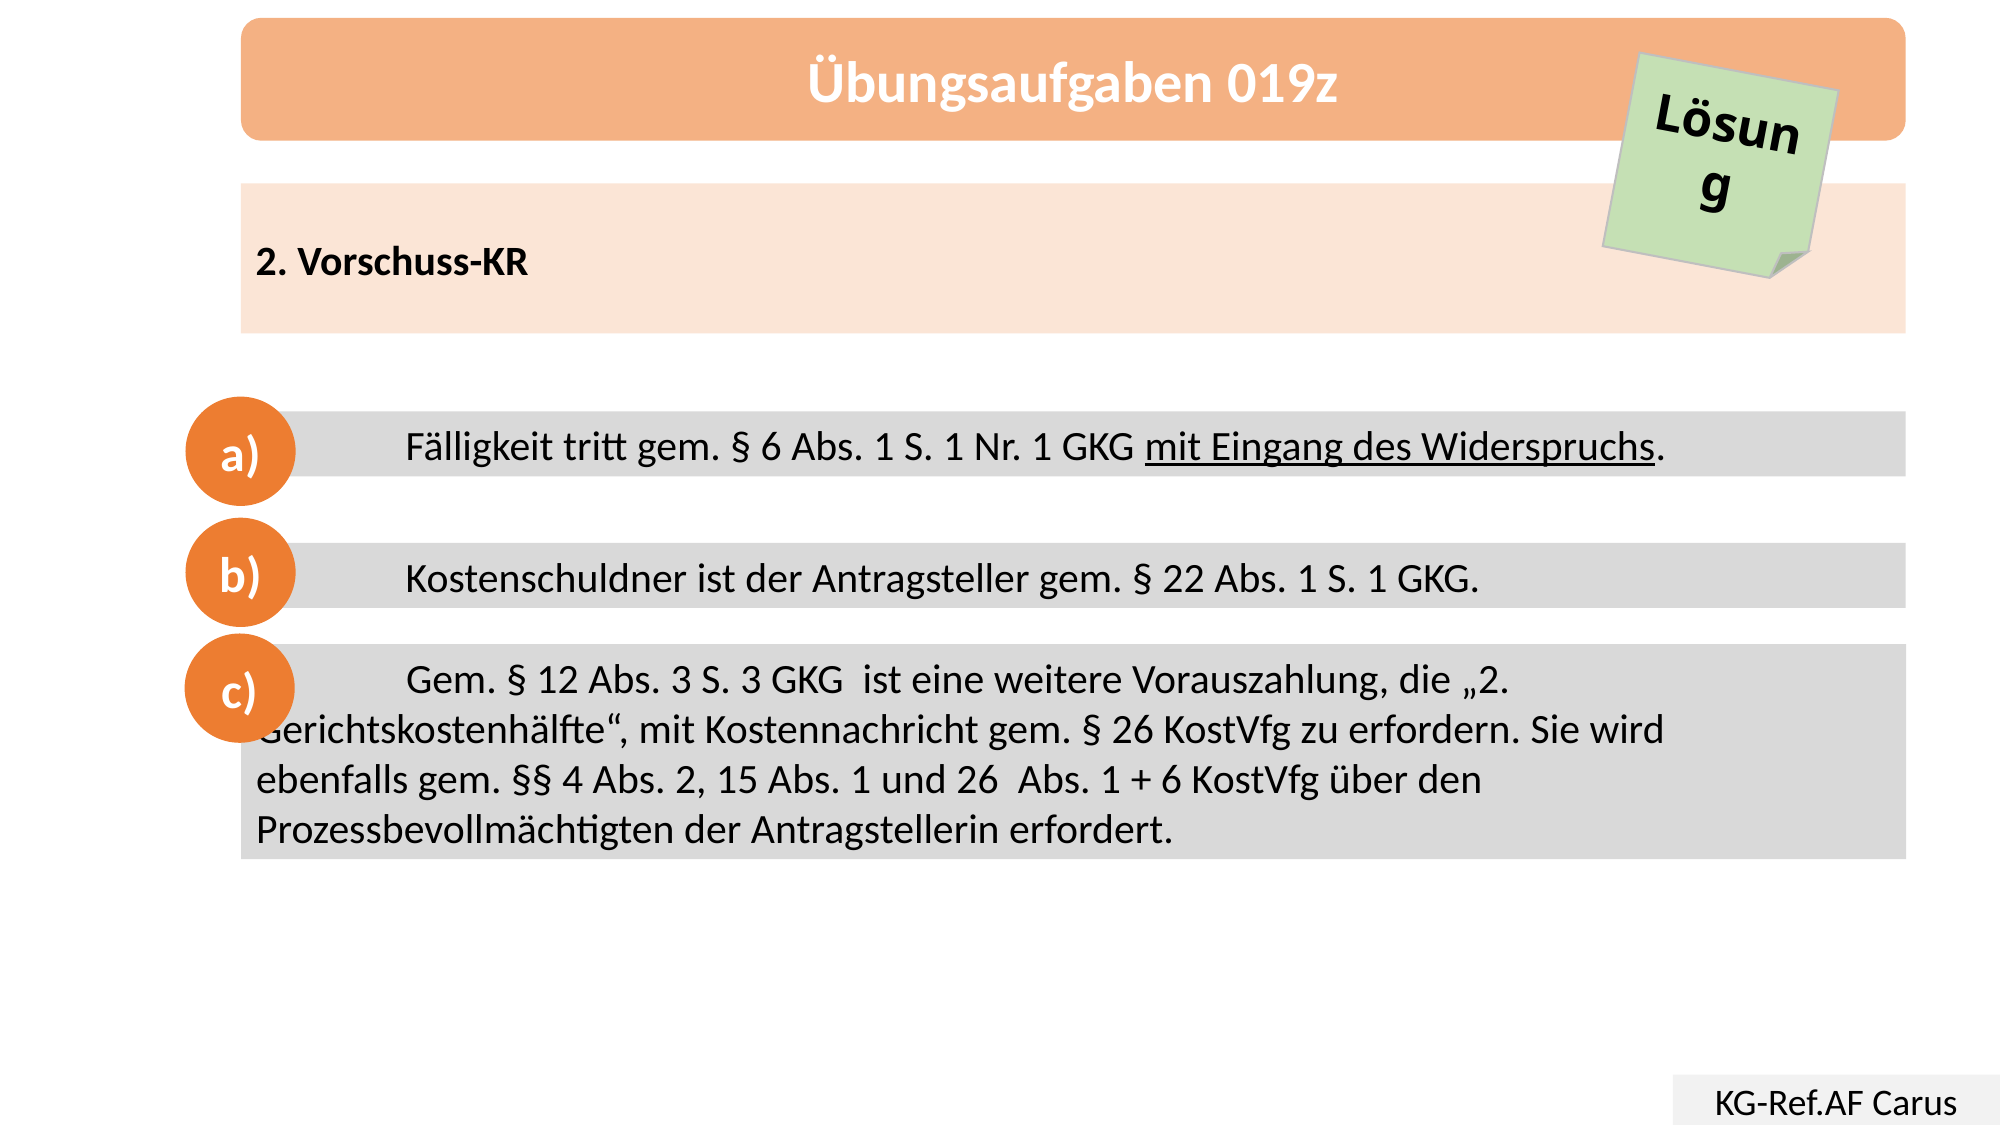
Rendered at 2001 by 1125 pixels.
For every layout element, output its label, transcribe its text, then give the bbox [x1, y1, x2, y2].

text_box c) [183, 632, 296, 744]
text_box KG-Ref.AF Carus [1672, 1074, 2000, 1125]
text_box Gem. § 12 Abs. 3 S. 3 GKG ist eine weitere Vorauszahlung, die „2. Gerichtskostenhälfte“, mit Kostennachricht gem. § 26 KostVfg zu erfordern. Sie wird ebenfalls gem. §§ 4 Abs. 2, 15 Abs. 1 und 26 Abs. 1 + 6 KostVfg über den Prozessbevollmächtigten der Antragstellerin erfordert. [241, 644, 1907, 860]
text_box Fälligkeit tritt gem. § 6 Abs. 1 S. 1 Nr. 1 GKG mit Eingang des Widerspruchs. [281, 411, 1906, 477]
text_box Lösung [1601, 51, 1840, 279]
text_box Übungsaufgaben 019z [239, 16, 1907, 142]
text_box b) [184, 516, 297, 629]
text_box 2. Vorschuss-KR [240, 182, 1907, 334]
text_box a) [184, 395, 297, 507]
text_box Kostenschuldner ist der Antragsteller gem. § 22 Abs. 1 S. 1 GKG. [285, 542, 1906, 608]
